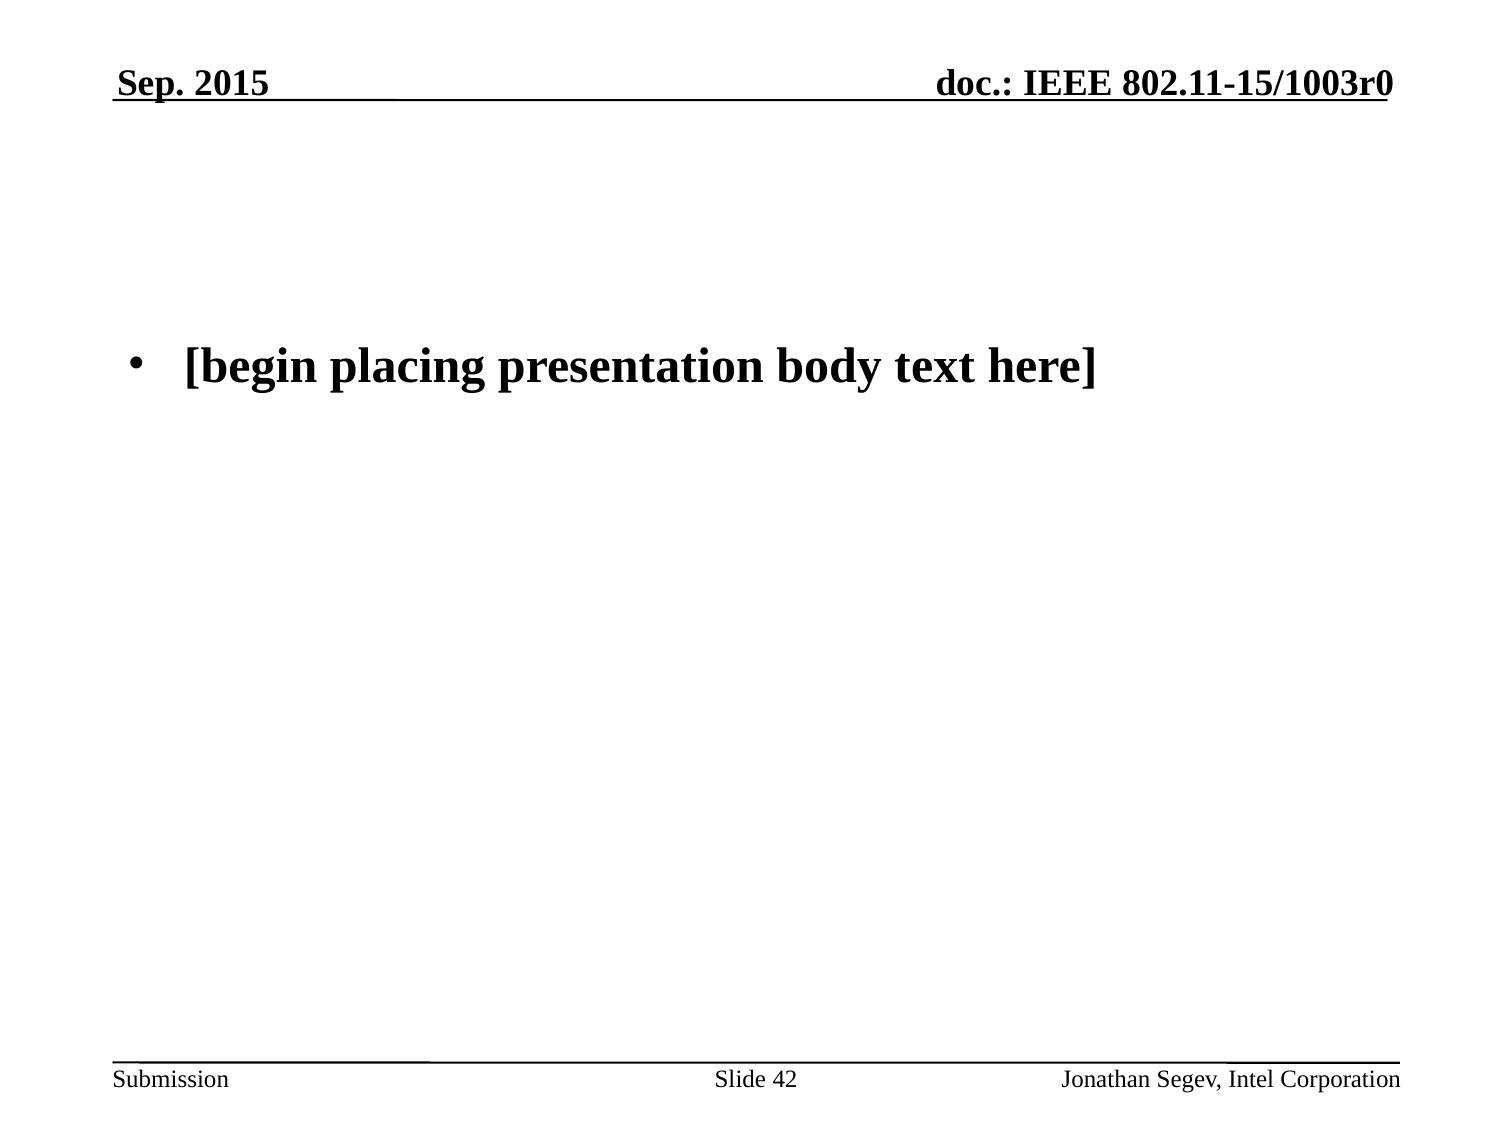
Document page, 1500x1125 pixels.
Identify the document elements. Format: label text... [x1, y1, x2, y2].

slide_number Slide 42 [712, 1061, 800, 1123]
footer Jonathan Segev, Intel Corporation [1031, 1061, 1402, 1093]
list [begin placing presentation body text here] [112, 324, 1388, 1001]
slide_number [116, 58, 507, 104]
